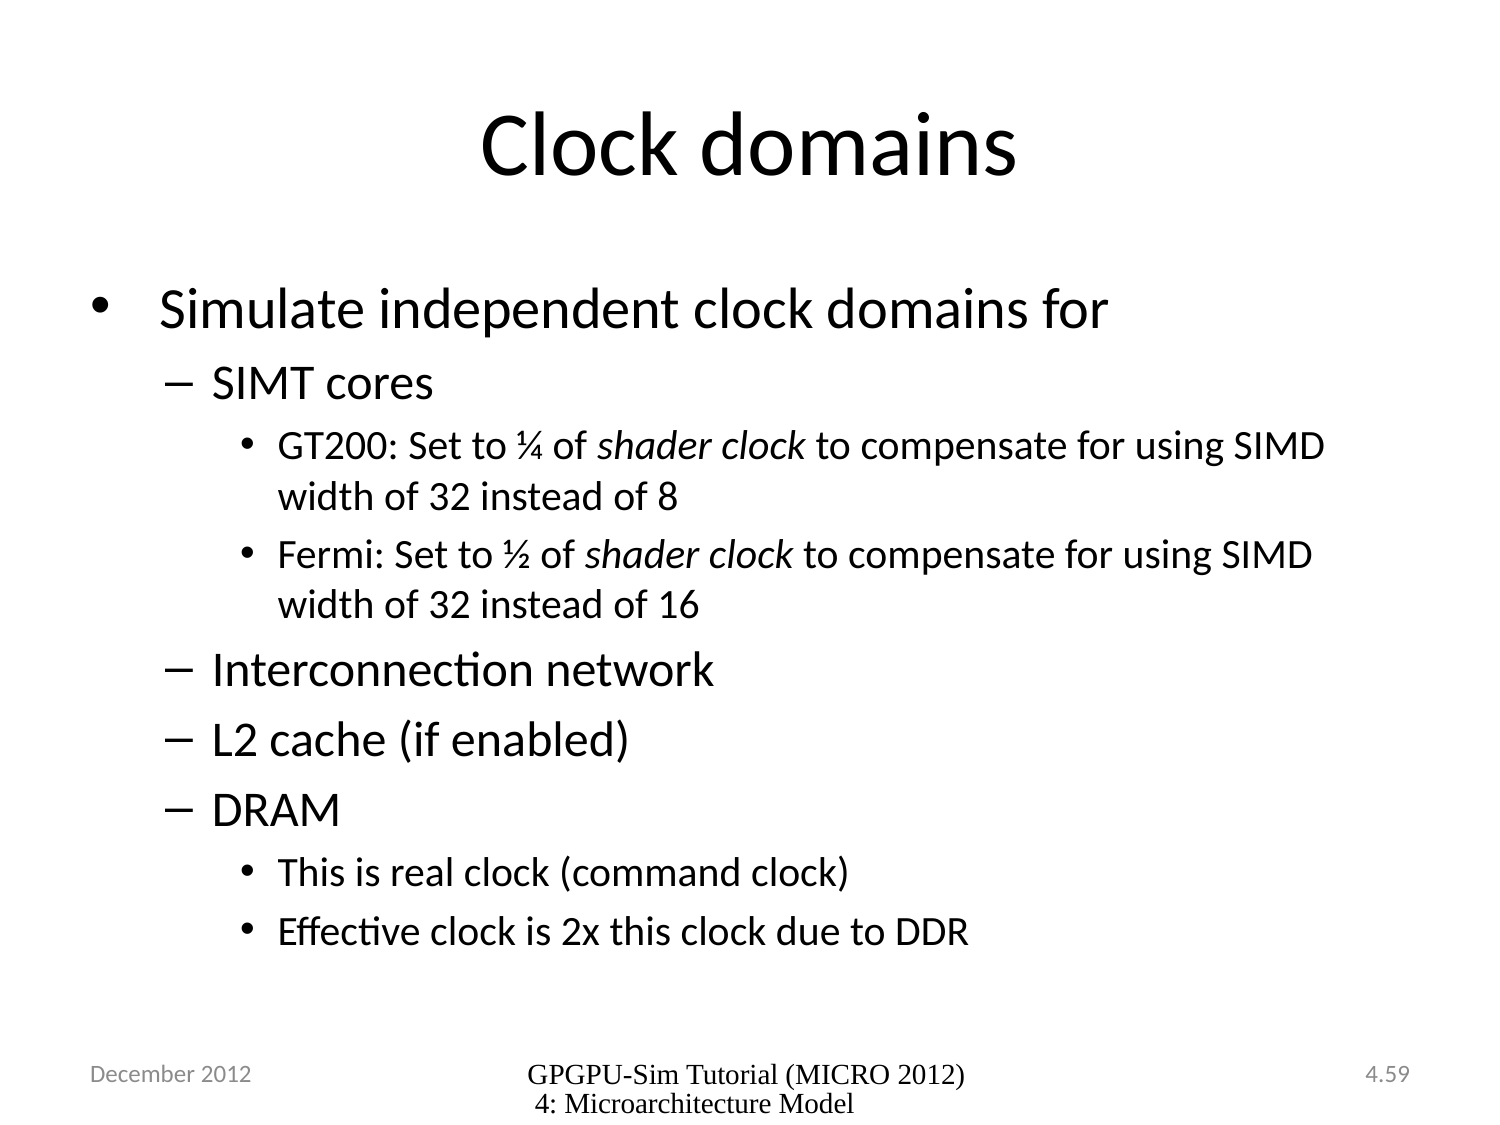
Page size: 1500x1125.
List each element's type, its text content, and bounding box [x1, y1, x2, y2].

footer GPGPU-Sim Tutorial (MICRO 2012) 4: Microarchitecture Model [512, 1042, 988, 1103]
list Simulate independent clock domains for SIMT cores GT200: Set to ¼ of shader clock to compensate for using SIMD width of 32 instead of 8 Fermi: Set to ½ of shader clock to compensate for using SIMD width of 32 instead of 16 Interconnection network L2 cache (if enabled) DRAM This is real clock (command clock) Effective clock is 2x this clock due to DDR [75, 262, 1425, 1005]
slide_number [75, 1042, 425, 1103]
slide_number 4.59 [1074, 1042, 1425, 1103]
title Clock domains [75, 45, 1425, 233]
